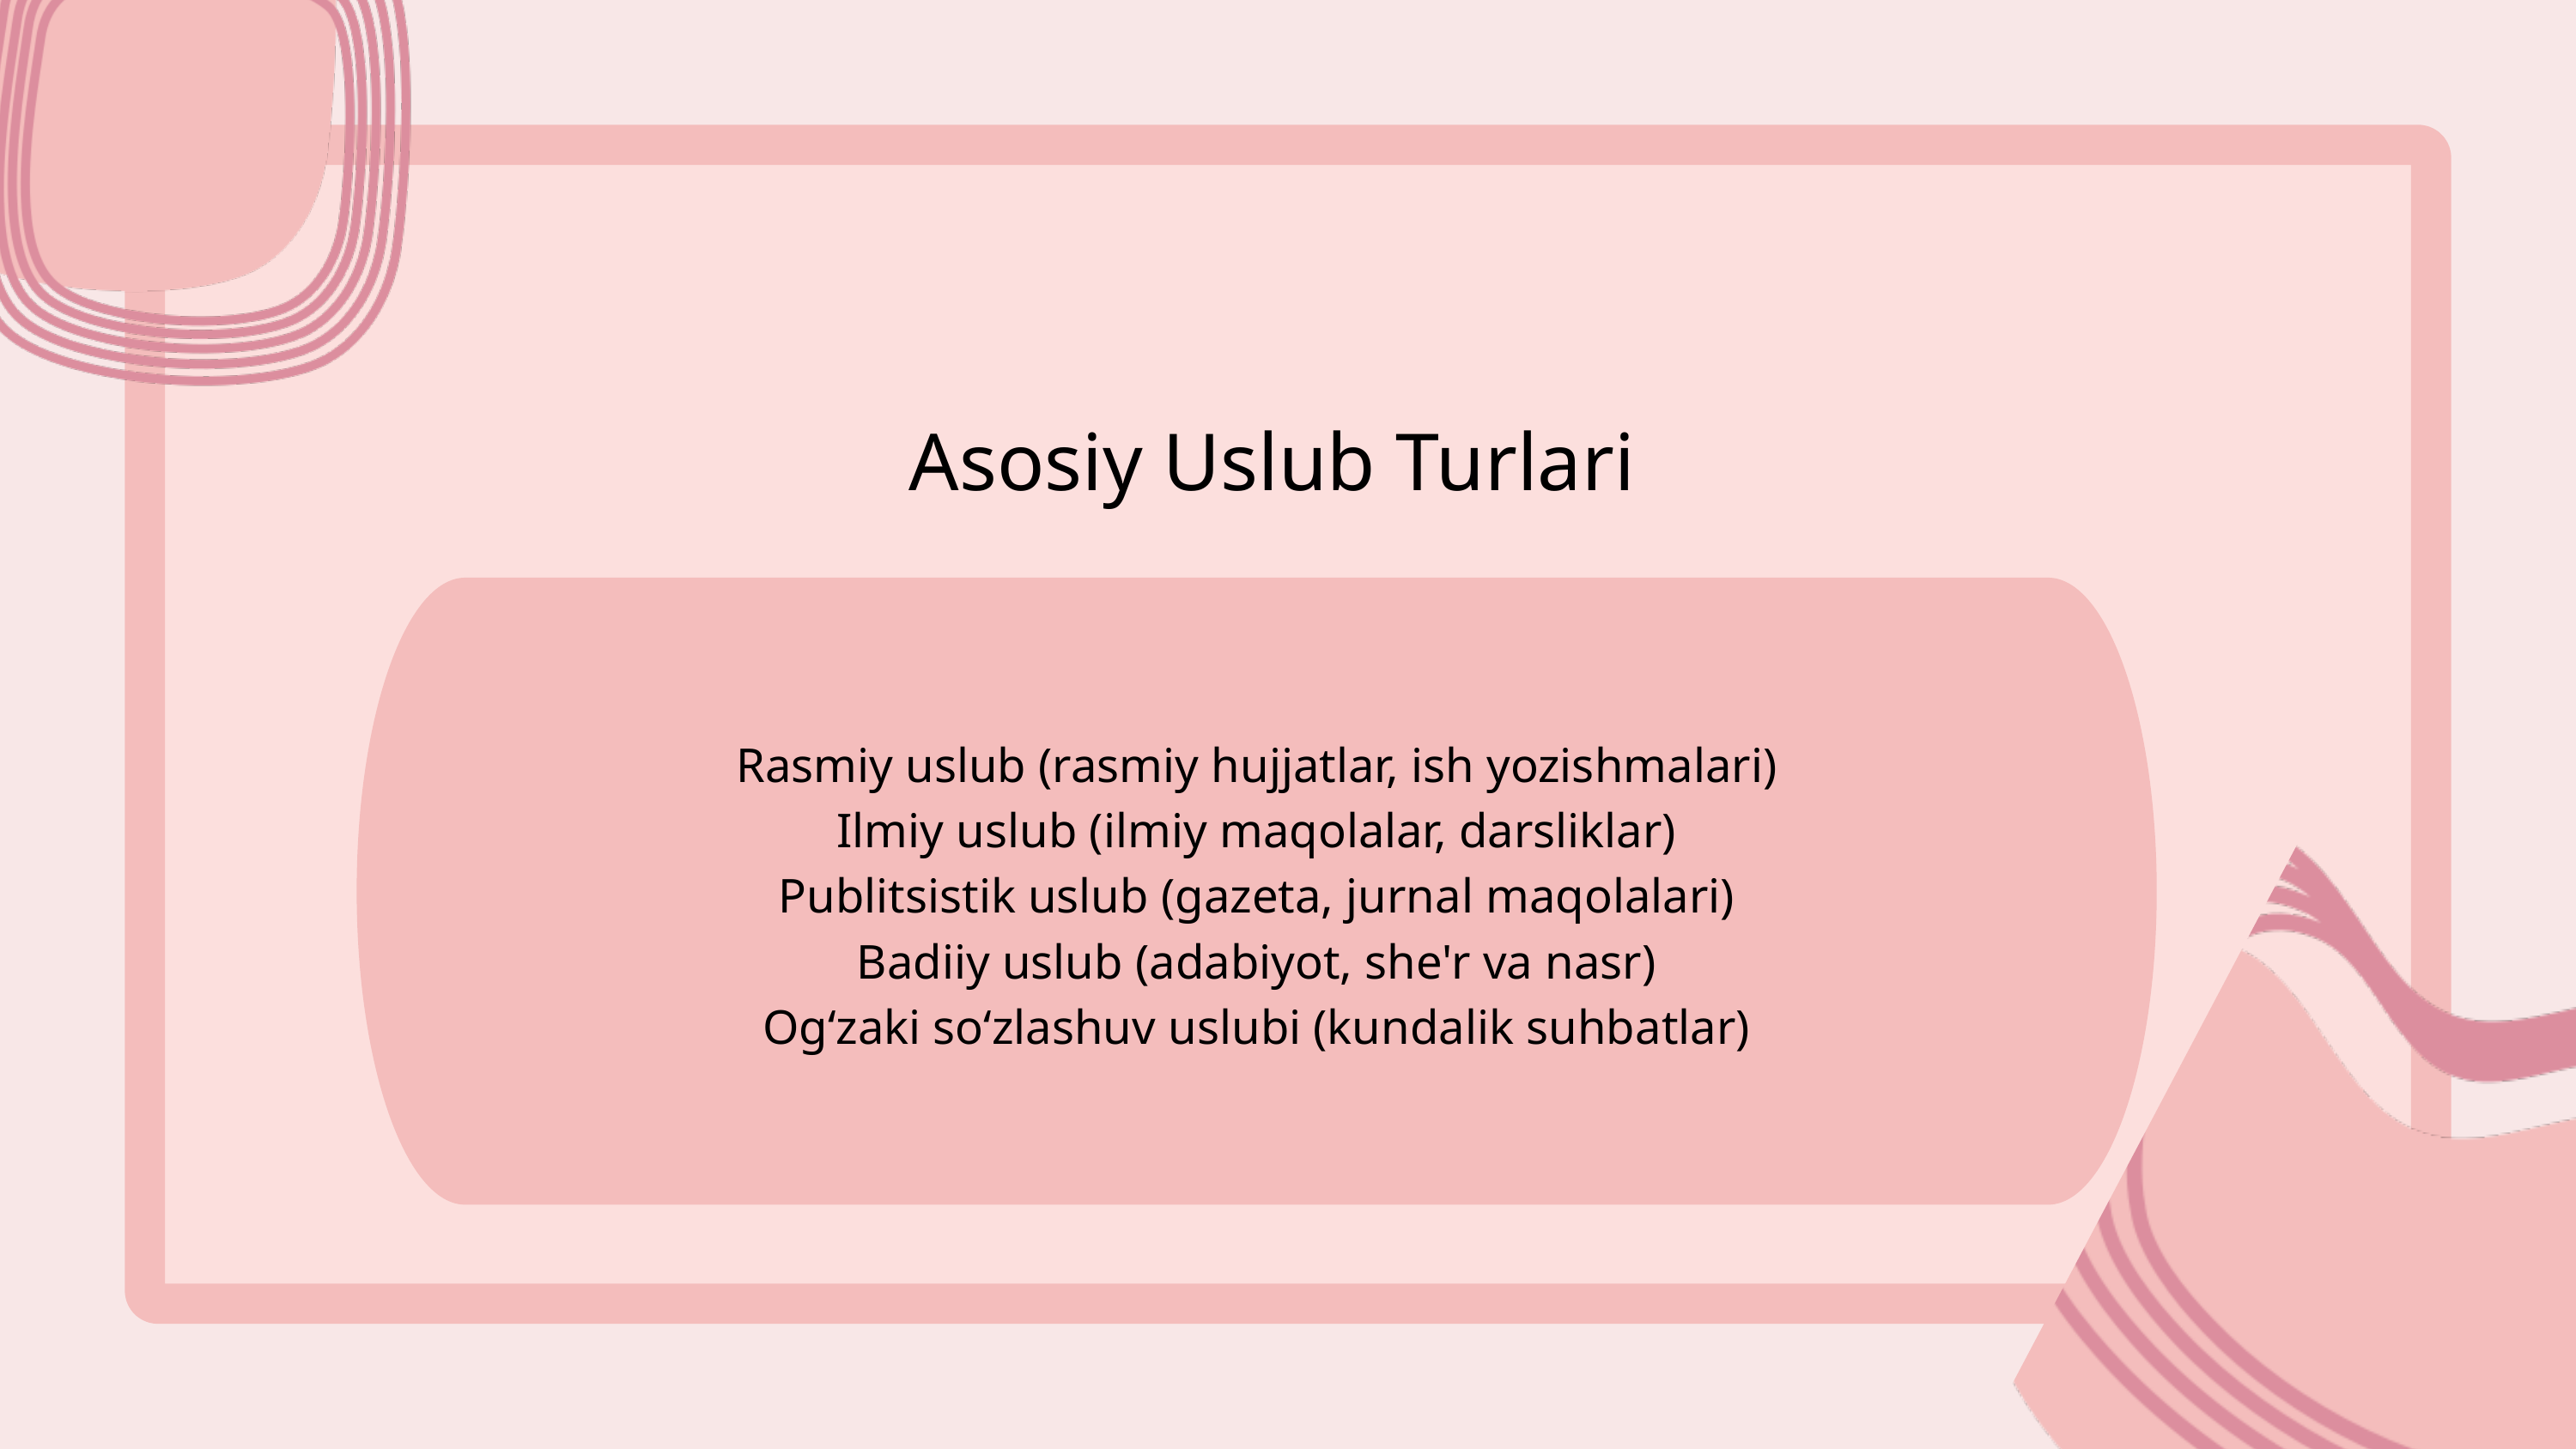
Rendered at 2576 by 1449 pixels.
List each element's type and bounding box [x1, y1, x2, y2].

text_box [1978, 858, 2576, 1449]
text_box [144, 144, 2432, 1304]
text_box [0, 0, 416, 391]
text_box [356, 577, 2157, 1205]
